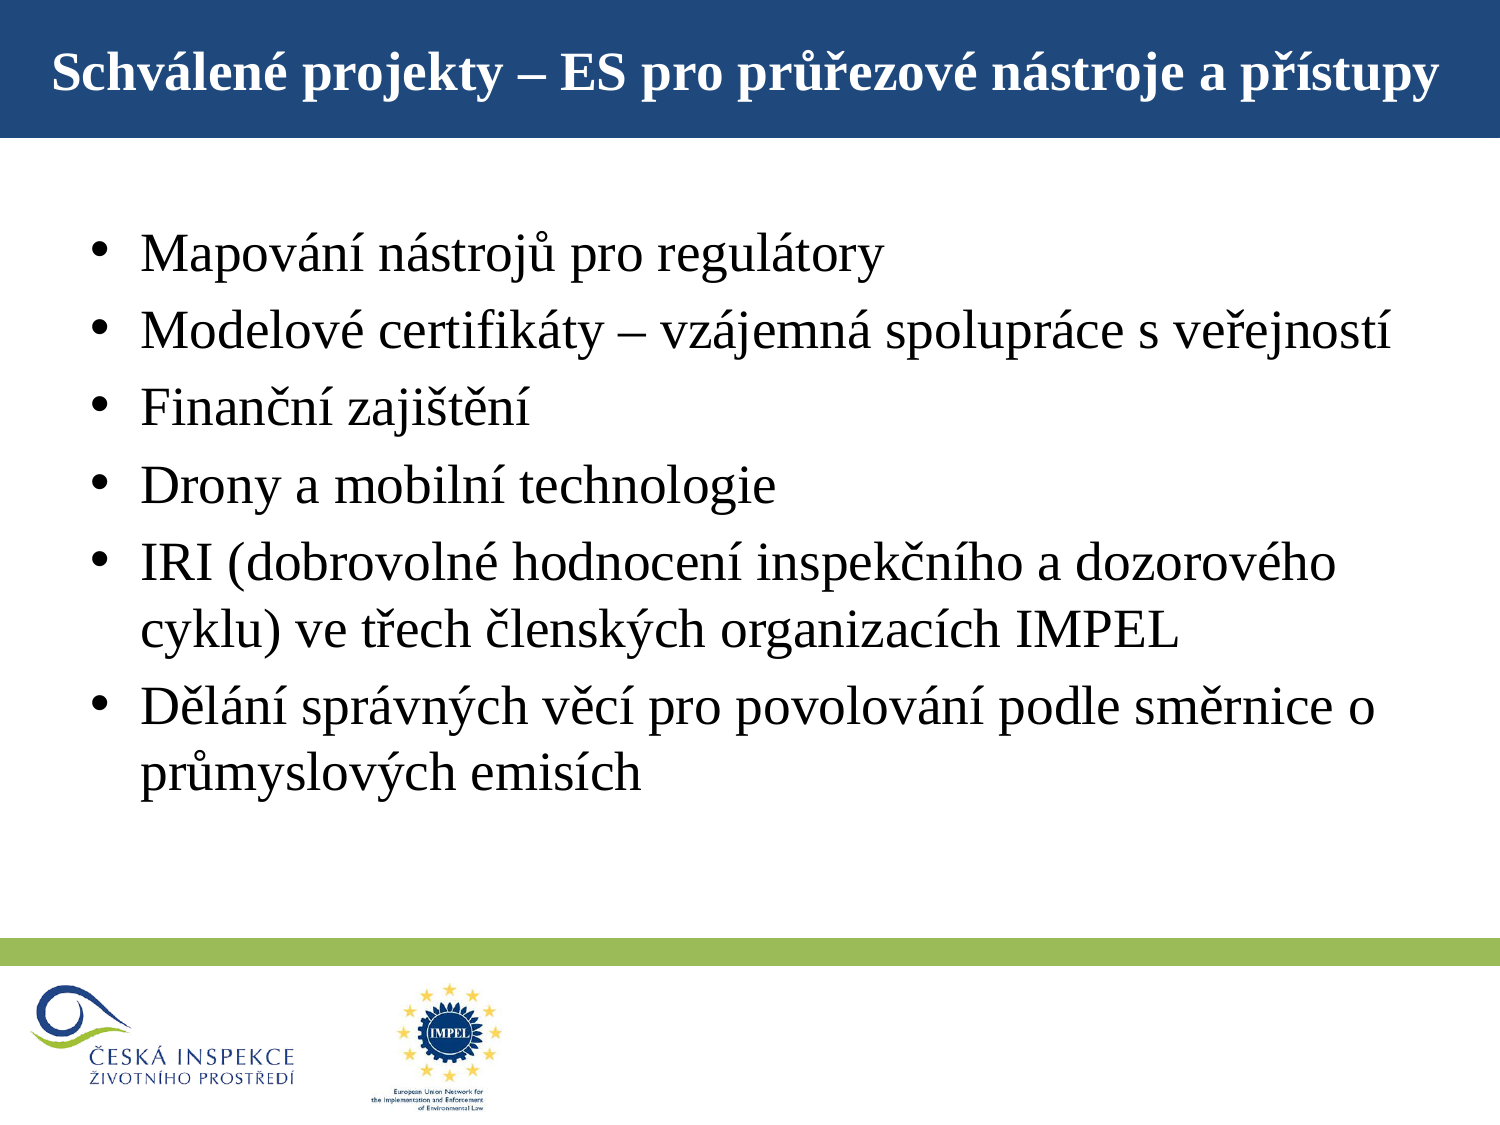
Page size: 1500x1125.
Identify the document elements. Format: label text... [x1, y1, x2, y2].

picture [371, 983, 503, 1113]
text_box [0, 938, 1500, 966]
list Mapování nástrojů pro regulátory Modelové certifikáty – vzájemná spolupráce s veřejností Finanční zajištění Drony a mobilní technologie IRI (dobrovolné hodnocení inspekčního a dozorového cyklu) ve třech členských organizacích IMPEL Dělání správných věcí pro povolování podle směrnice o průmyslových emisích [75, 208, 1425, 905]
picture [26, 983, 301, 1094]
title Schválené projekty – ES pro průřezové nástroje a přístupy [0, 0, 1500, 138]
